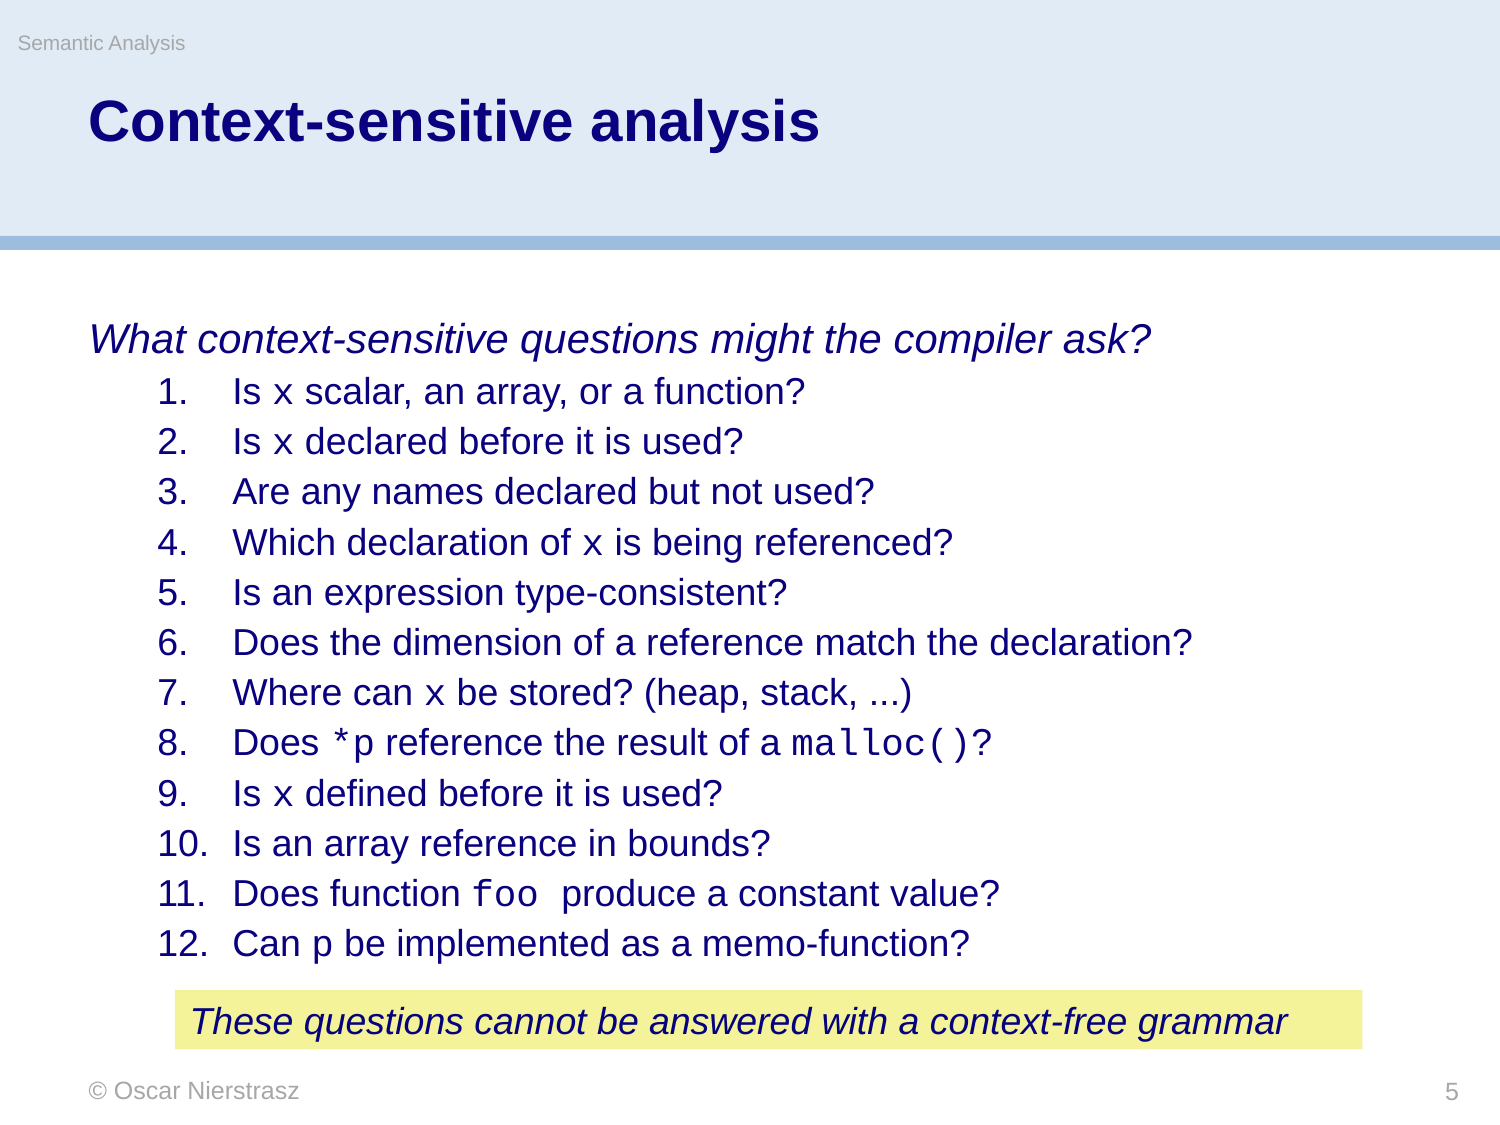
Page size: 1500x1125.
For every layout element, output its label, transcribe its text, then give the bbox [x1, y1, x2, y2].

list What context-sensitive questions might the compiler ask? Is x scalar, an array, or a function? Is x declared before it is used? Are any names declared but not used? Which declaration of x is being referenced? Is an expression type-consistent? Does the dimension of a reference match the declaration? Where can x be stored? (heap, stack, ...) Does *p reference the result of a malloc()? Is x defined before it is used? Is an array reference in bounds? Does function foo produce a constant value? Can p be implemented as a memo-function? [88, 271, 1413, 1010]
footer Semantic Analysis [17, 29, 904, 72]
text_box These questions cannot be answered with a context-free grammar [174, 989, 1363, 1050]
title Context-sensitive analysis [88, 90, 1413, 226]
slide_number © Oscar Nierstrasz [88, 1073, 715, 1104]
slide_number 5 [1237, 1074, 1460, 1105]
